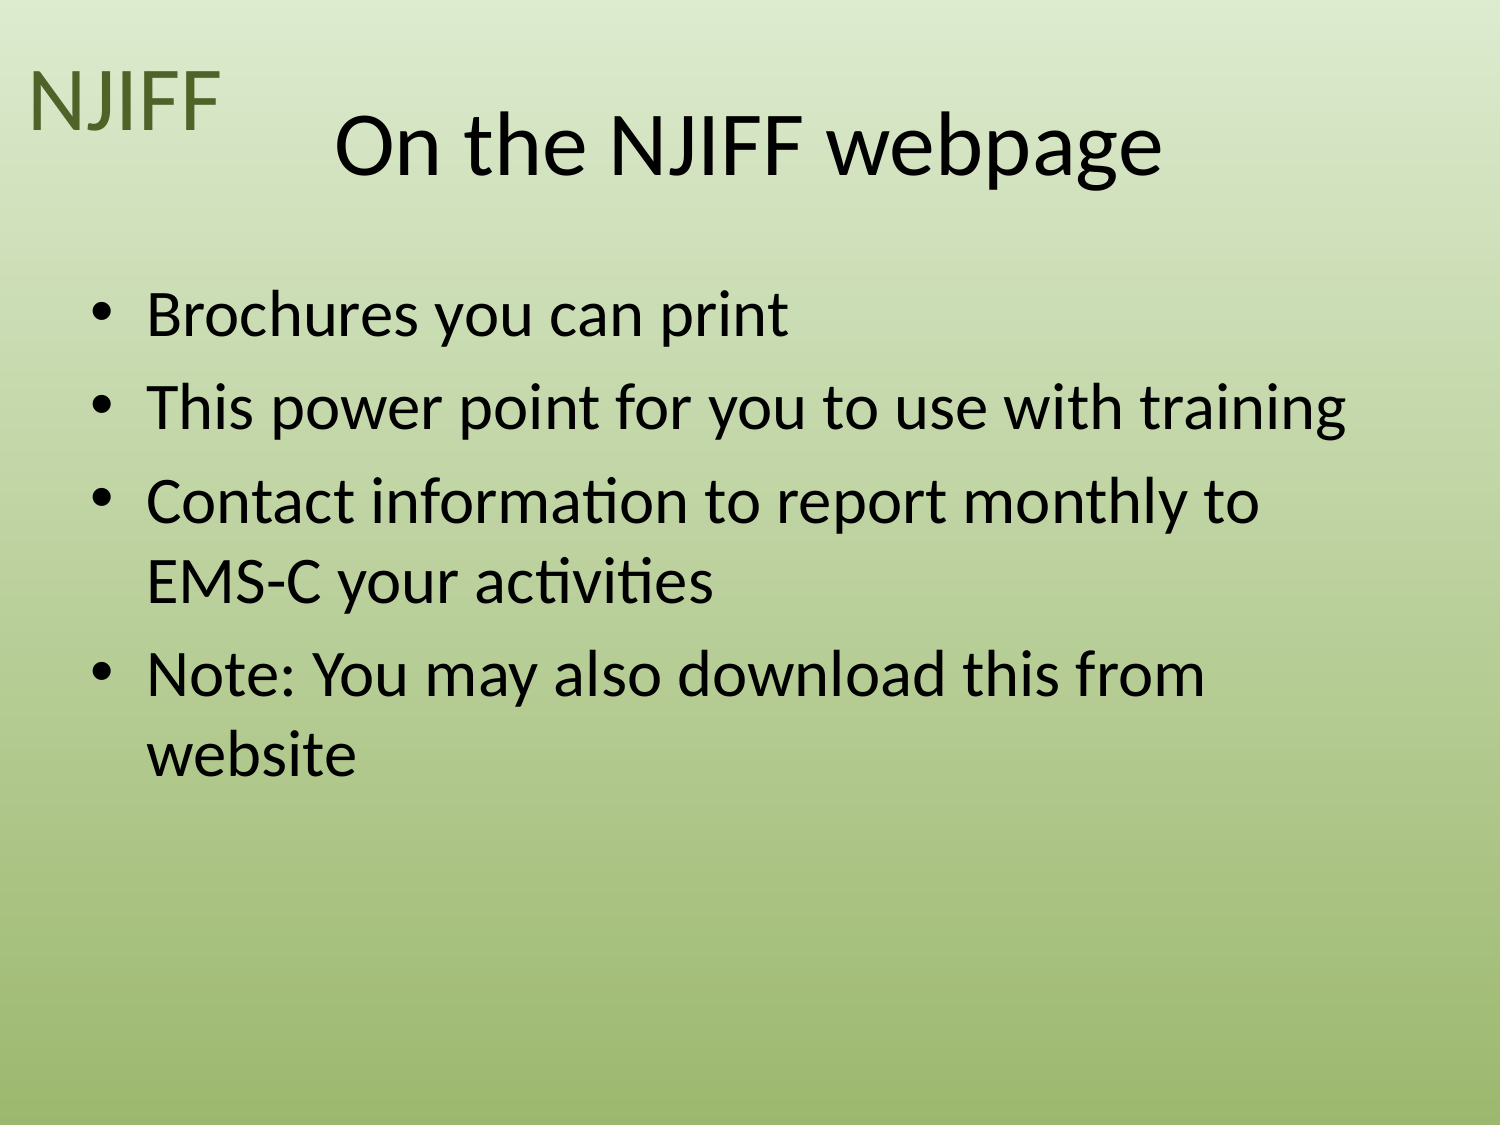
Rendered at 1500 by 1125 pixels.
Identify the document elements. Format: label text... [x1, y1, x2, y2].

text_box NJIFF [0, 0, 250, 188]
list Brochures you can print This power point for you to use with training Contact information to report monthly to EMS-C your activities Note: You may also download this from website [75, 262, 1425, 1005]
title On the NJIFF webpage [75, 45, 1425, 233]
